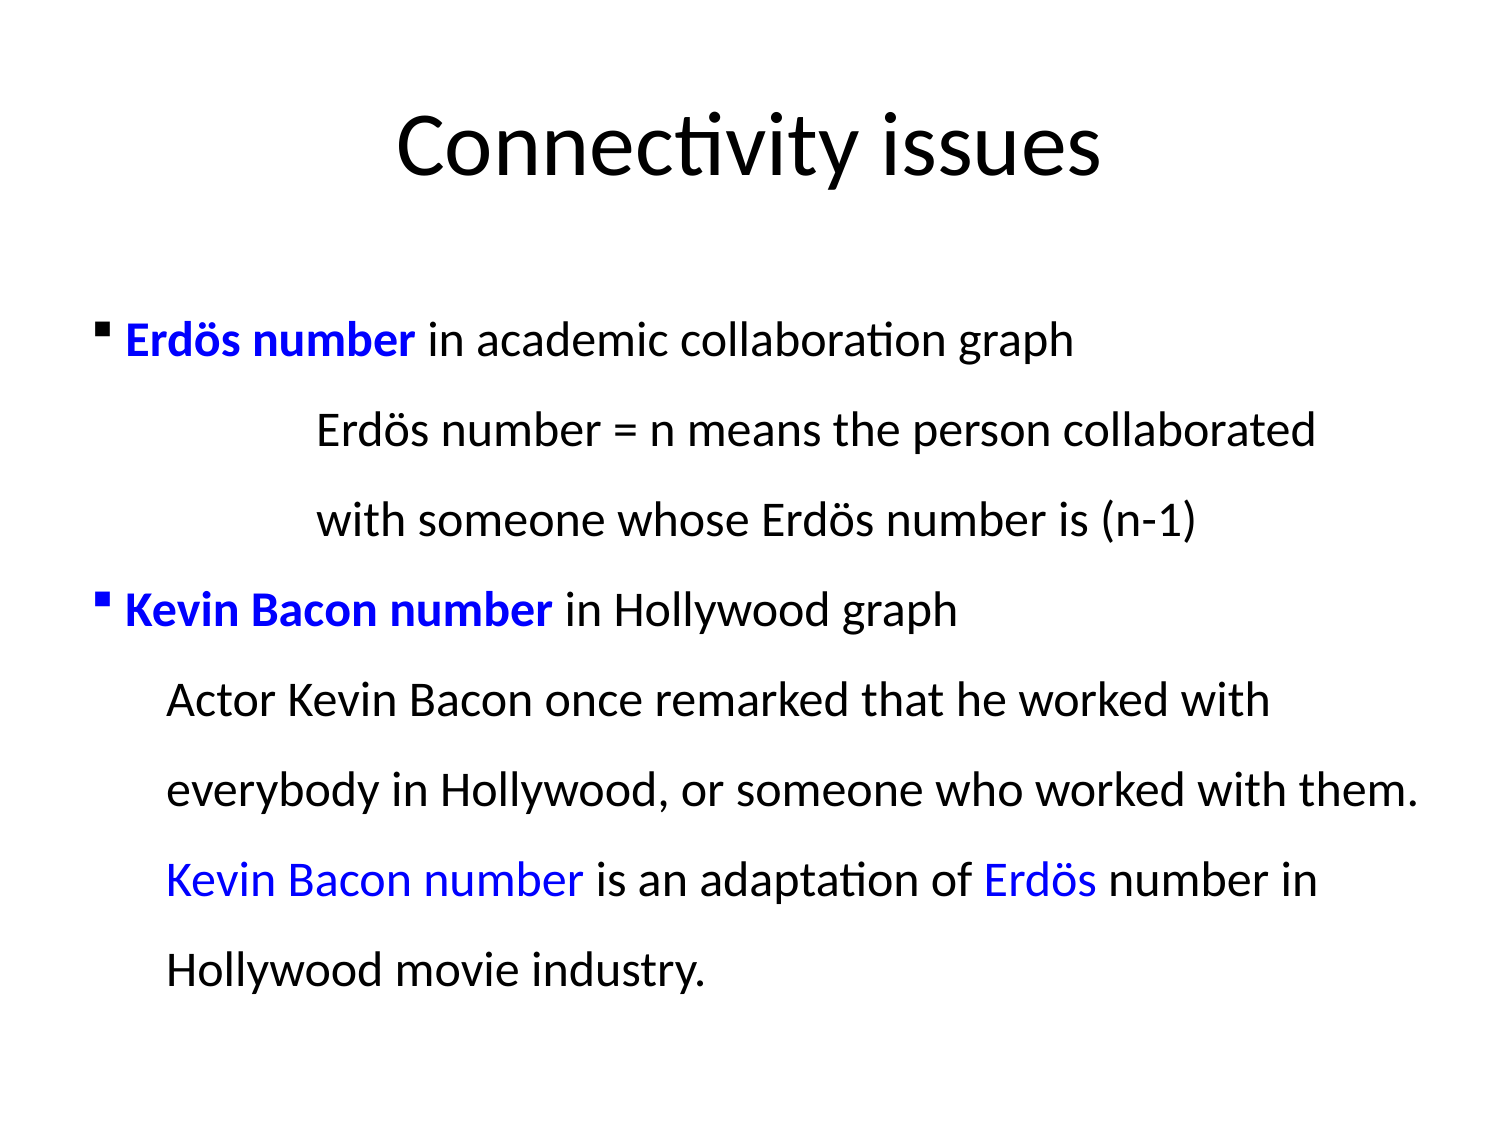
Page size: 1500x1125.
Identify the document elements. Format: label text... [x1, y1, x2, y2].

title Connectivity issues [75, 45, 1425, 233]
text_box Erdös number in academic collaboration graph Erdös number = n means the person collaborated with someone whose Erdös number is (n-1) Kevin Bacon number in Hollywood graph Actor Kevin Bacon once remarked that he worked with everybody in Hollywood, or someone who worked with them. Kevin Bacon number is an adaptation of Erdös number in Hollywood movie industry. [76, 268, 1446, 1064]
